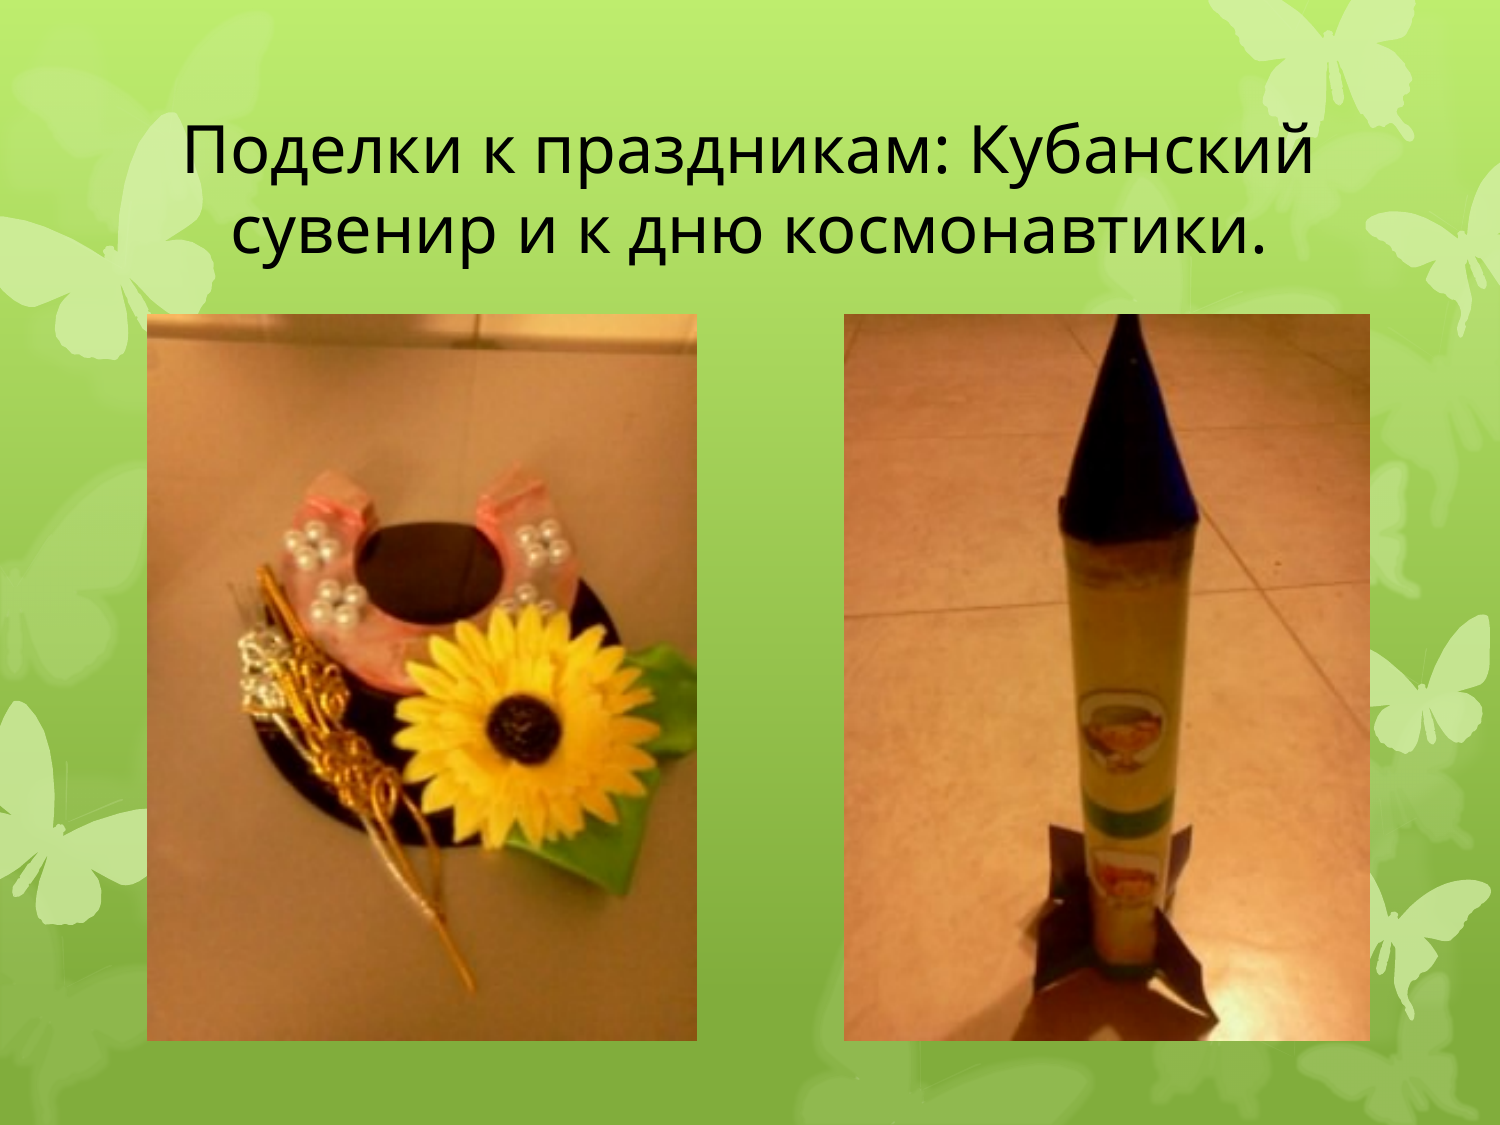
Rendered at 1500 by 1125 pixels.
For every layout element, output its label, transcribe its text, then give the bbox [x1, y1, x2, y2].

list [843, 313, 1371, 1042]
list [147, 313, 697, 1042]
title Поделки к праздникам: Кубанский сувенир и к дню космонавтики. [165, 110, 1334, 263]
